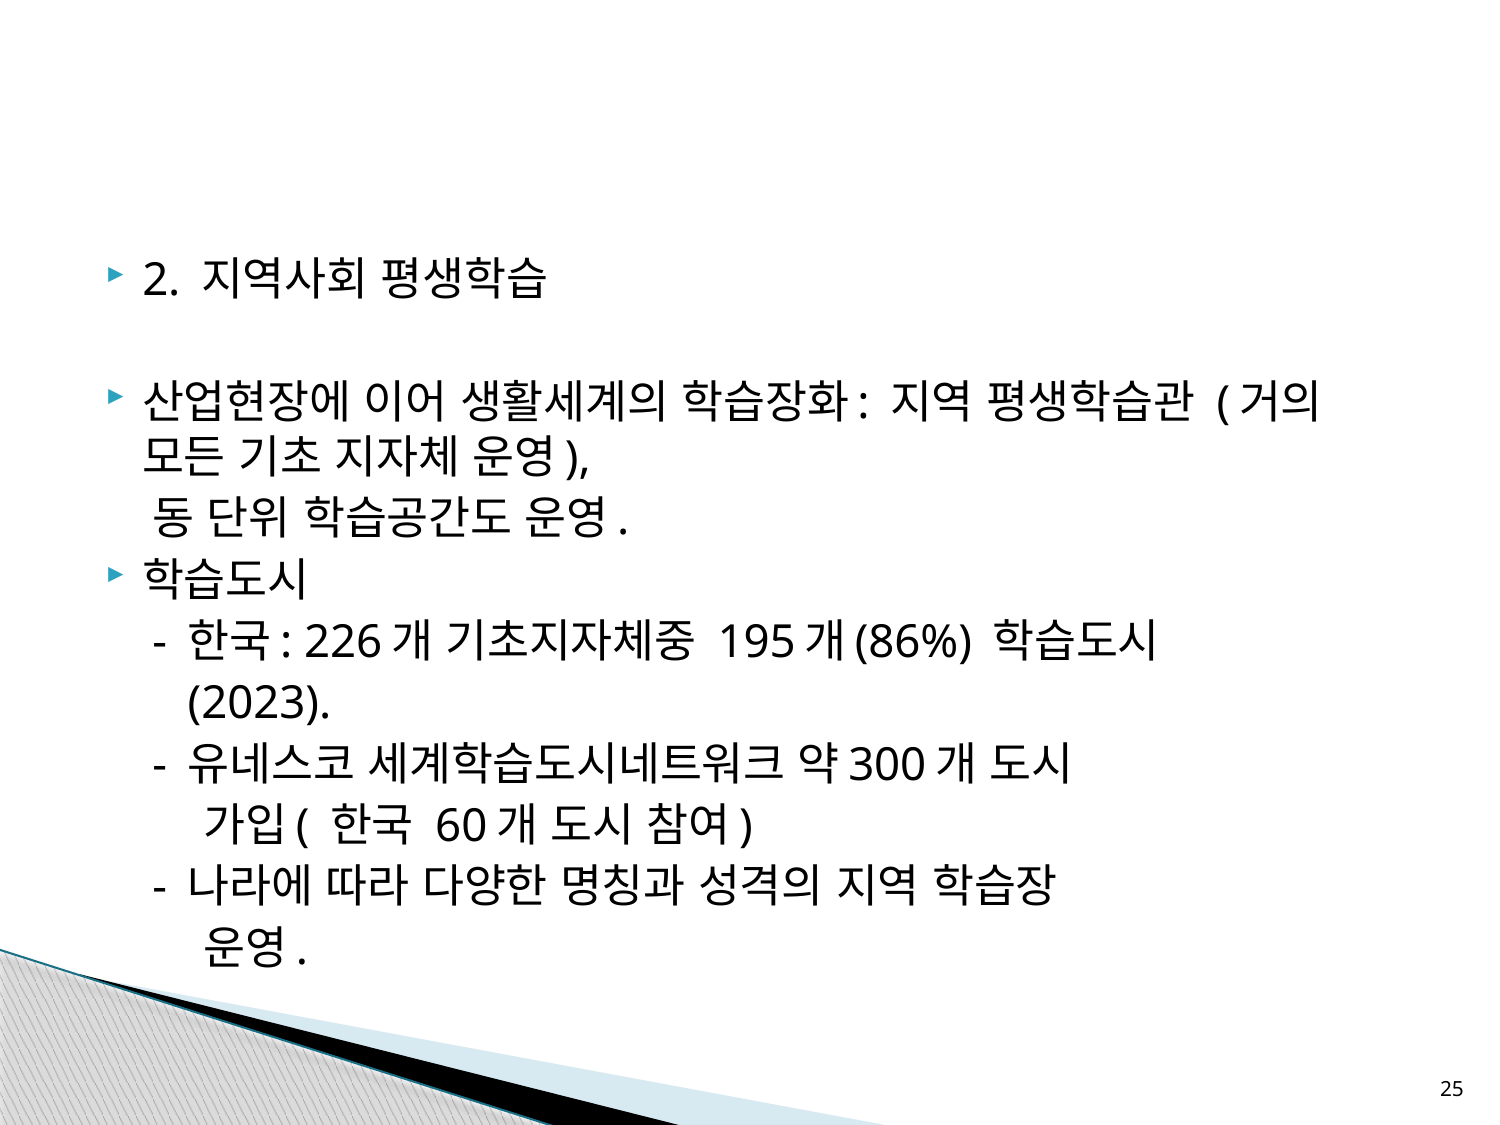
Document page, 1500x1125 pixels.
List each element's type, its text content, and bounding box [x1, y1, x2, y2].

slide_number 25 [1418, 1051, 1479, 1112]
list 2. 지역사회 평생학습 산업현장에 이어 생활세계의 학습장화: 지역 평생학습관 (거의 모든 기초 지자체 운영), 동 단위 학습공간도 운영. 학습도시 - 한국: 226개 기초지자체중 195개(86%) 학습도시 (2023). - 유네스코 세계학습도시네트워크 약300개 도시 가입( 한국 60개 도시 참여) - 나라에 따라 다양한 명칭과 성격의 지역 학습장 운영. [75, 243, 1425, 986]
